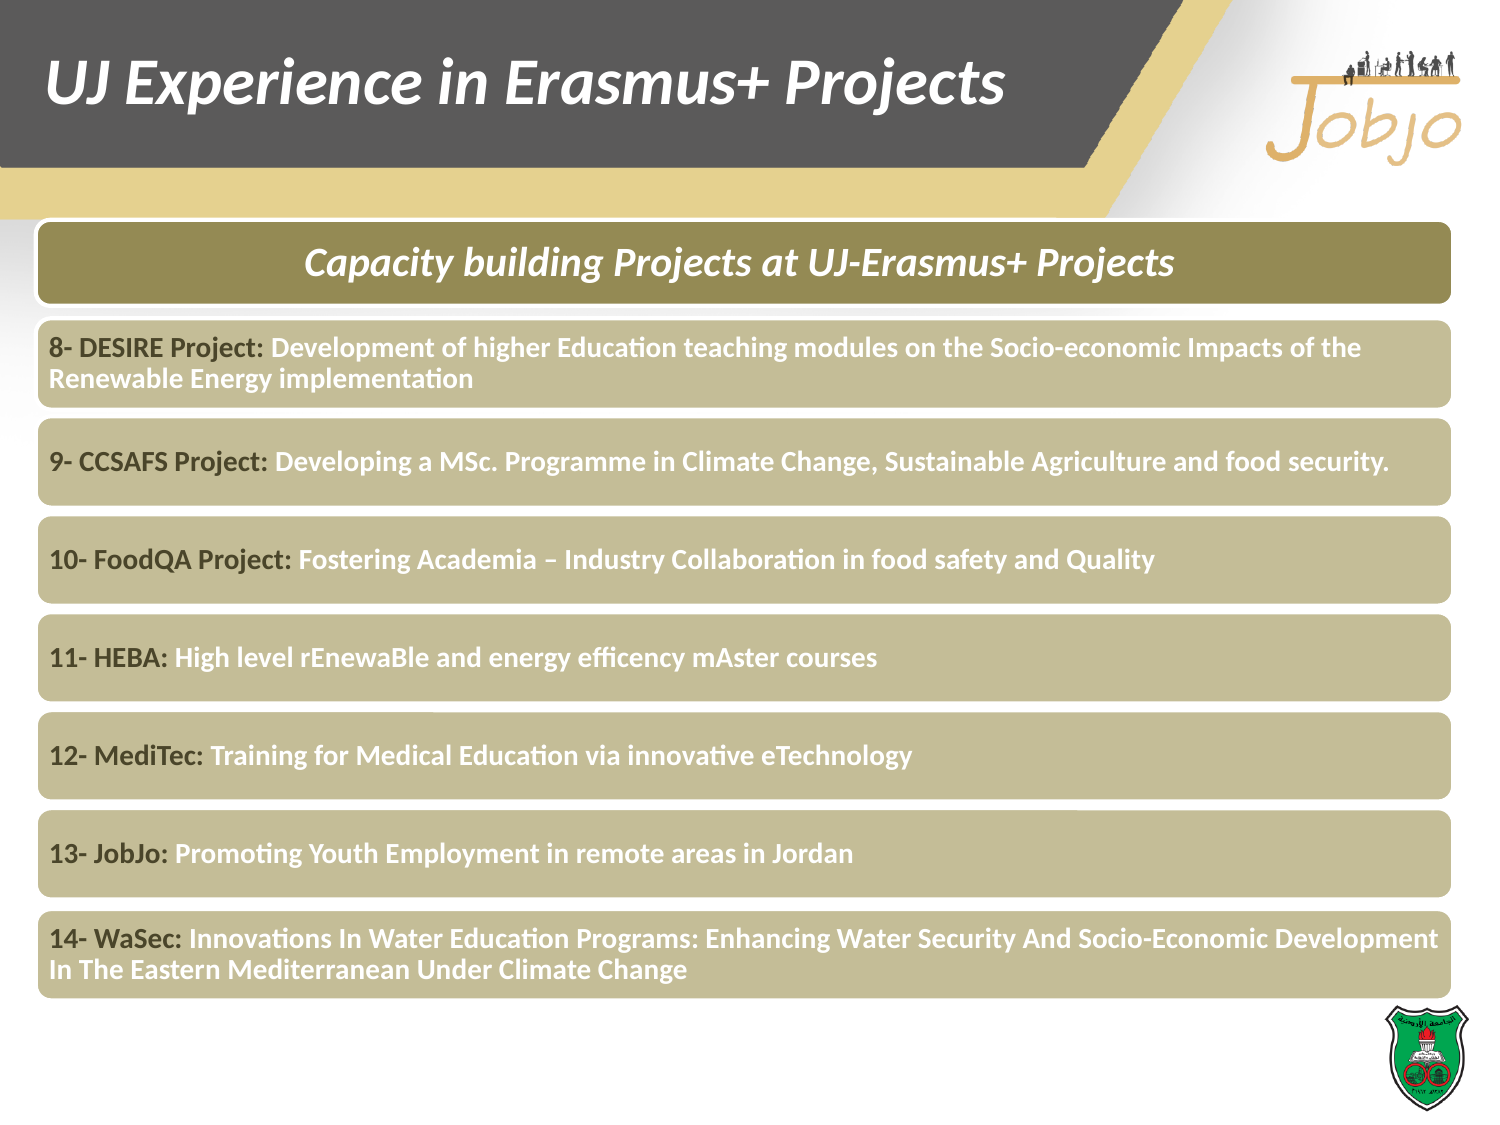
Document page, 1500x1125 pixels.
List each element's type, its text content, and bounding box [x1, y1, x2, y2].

picture [0, 0, 1500, 1125]
text_box UJ Experience in Erasmus+ Projects [29, 30, 1022, 126]
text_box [35, 219, 1454, 307]
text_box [35, 315, 1454, 1001]
